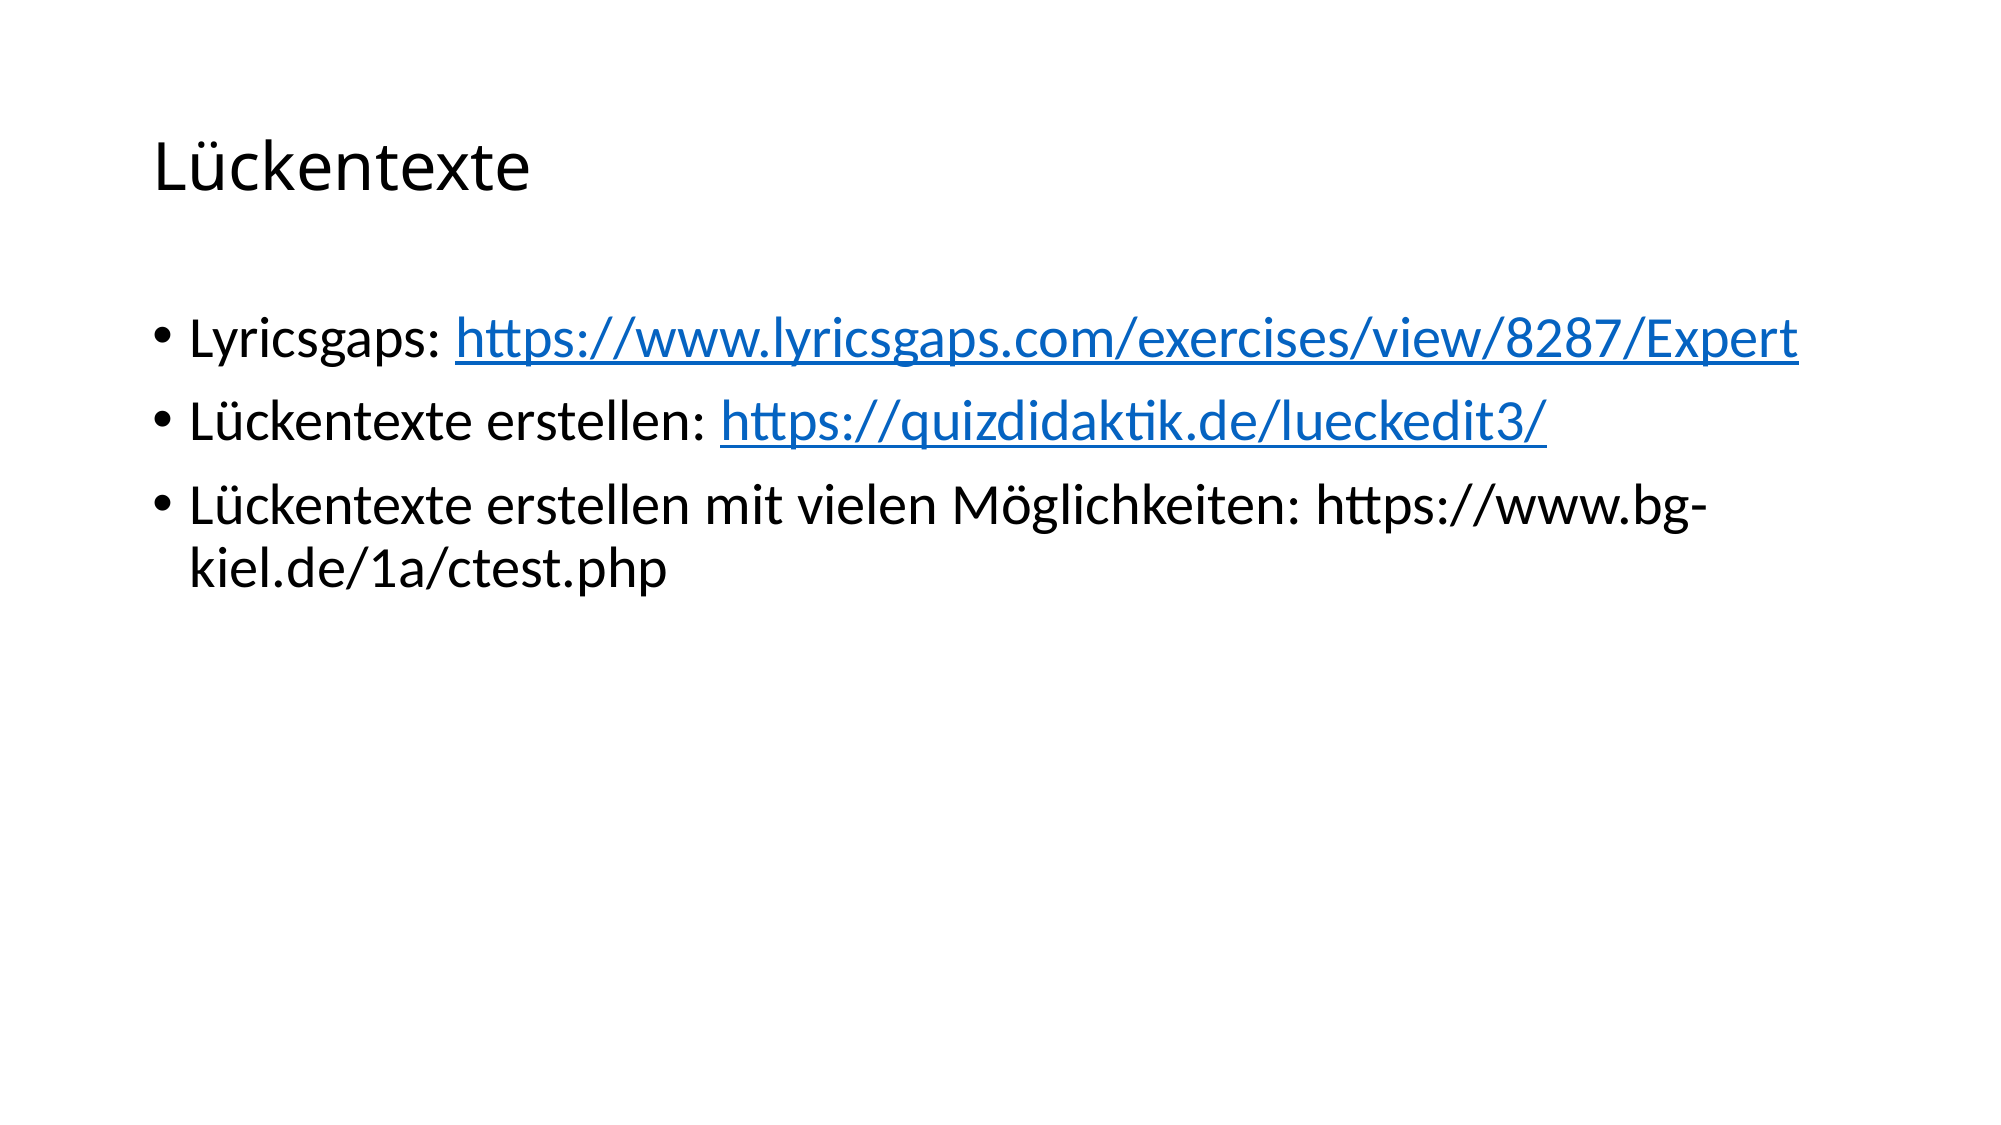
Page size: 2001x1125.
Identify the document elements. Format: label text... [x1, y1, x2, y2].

title Lückentexte [137, 59, 1863, 278]
list Lyricsgaps: https://www.lyricsgaps.com/exercises/view/8287/Expert Lückentexte erstellen: https://quizdidaktik.de/lueckedit3/ Lückentexte erstellen mit vielen Möglichkeiten: https://www.bg-kiel.de/1a/ctest.php [137, 299, 1863, 1014]
